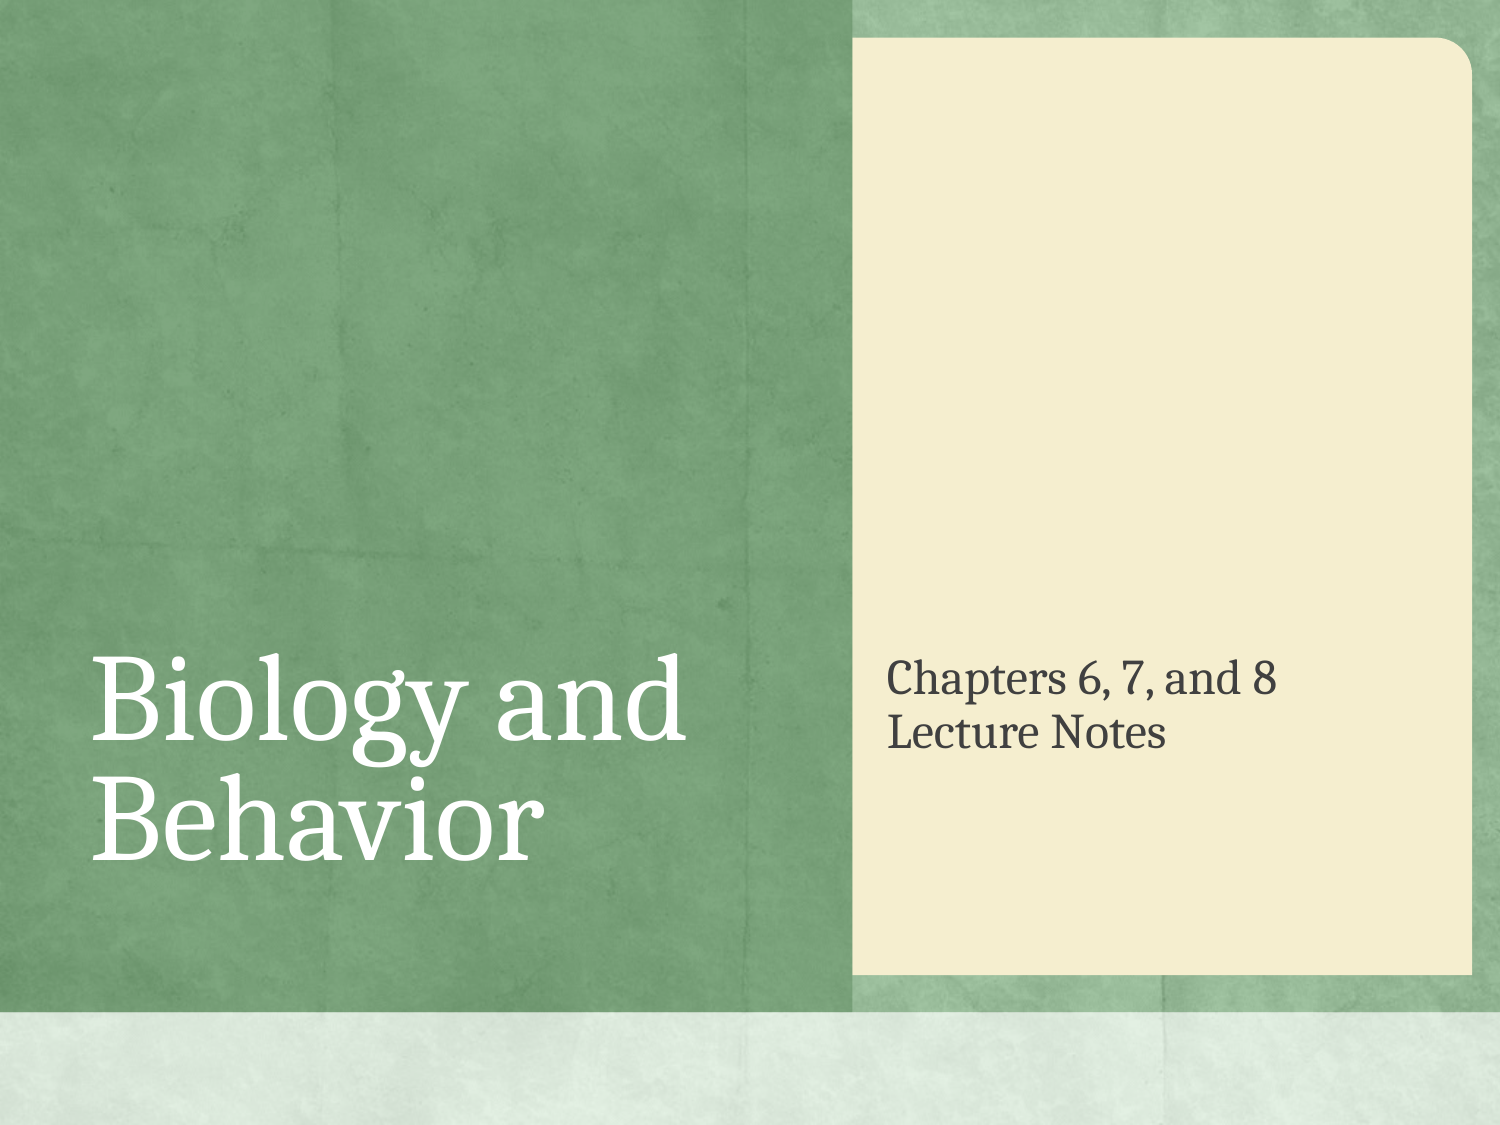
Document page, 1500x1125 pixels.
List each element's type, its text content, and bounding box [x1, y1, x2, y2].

subtitle Chapters 6, 7, and 8 Lecture Notes [871, 562, 1435, 875]
title Biology and Behavior [74, 279, 788, 892]
